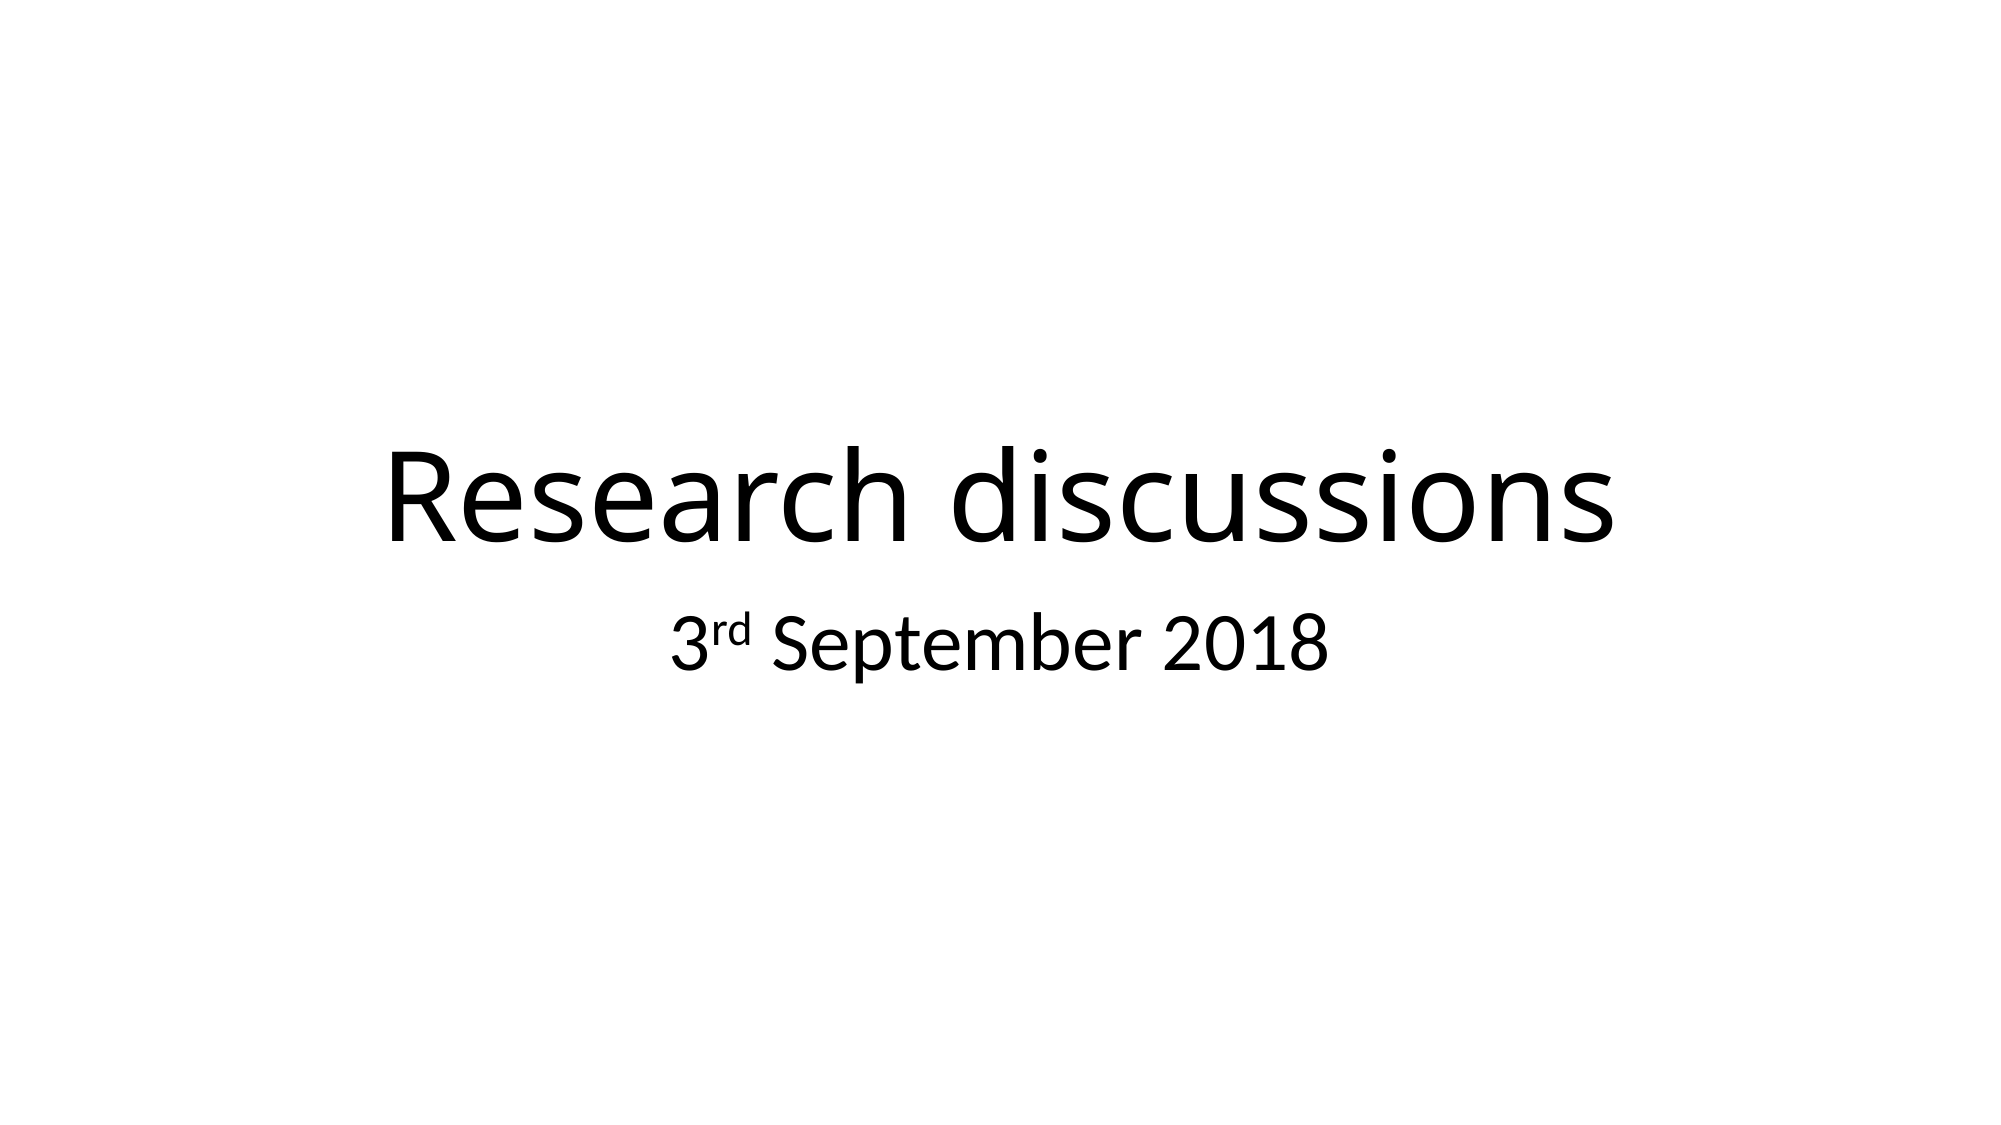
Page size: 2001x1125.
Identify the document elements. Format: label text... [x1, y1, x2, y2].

subtitle 3rd September 2018 [249, 590, 1750, 863]
title Research discussions [249, 184, 1750, 576]
